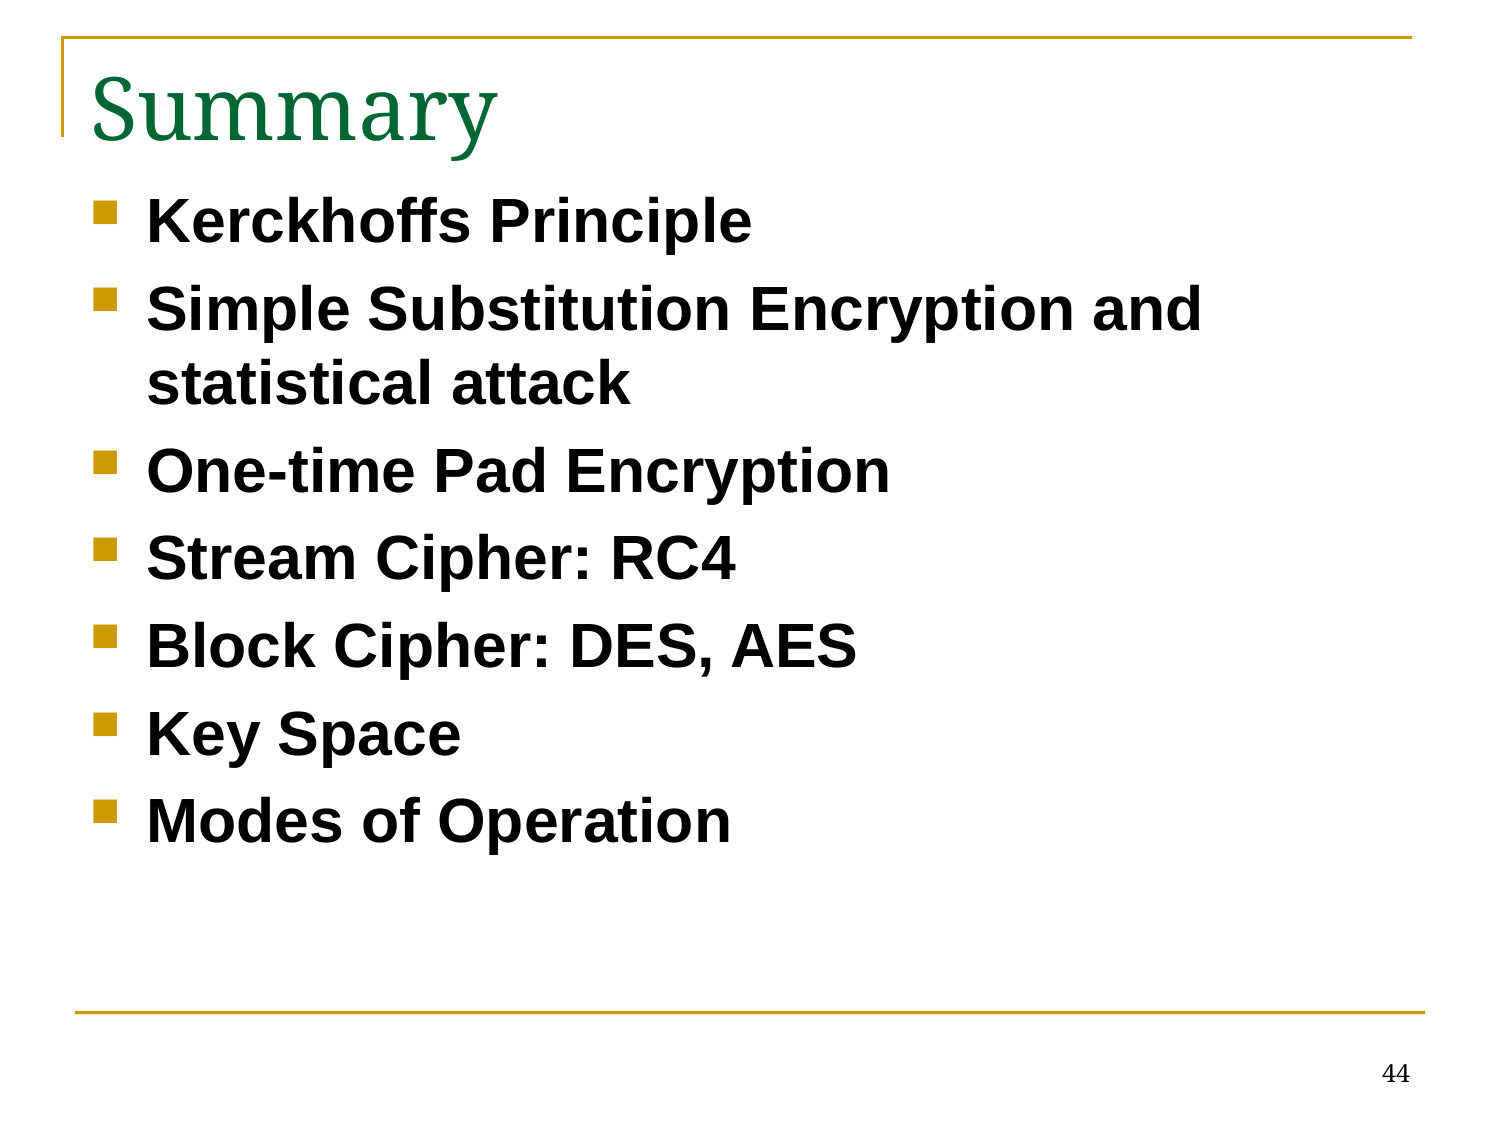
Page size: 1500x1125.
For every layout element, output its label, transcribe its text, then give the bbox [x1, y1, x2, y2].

slide_number 44 [1074, 1024, 1425, 1100]
list Kerckhoffs Principle Simple Substitution Encryption and statistical attack One-time Pad Encryption Stream Cipher: RC4 Block Cipher: DES, AES Key Space Modes of Operation [75, 172, 1425, 1006]
title Summary [75, 45, 1425, 172]
